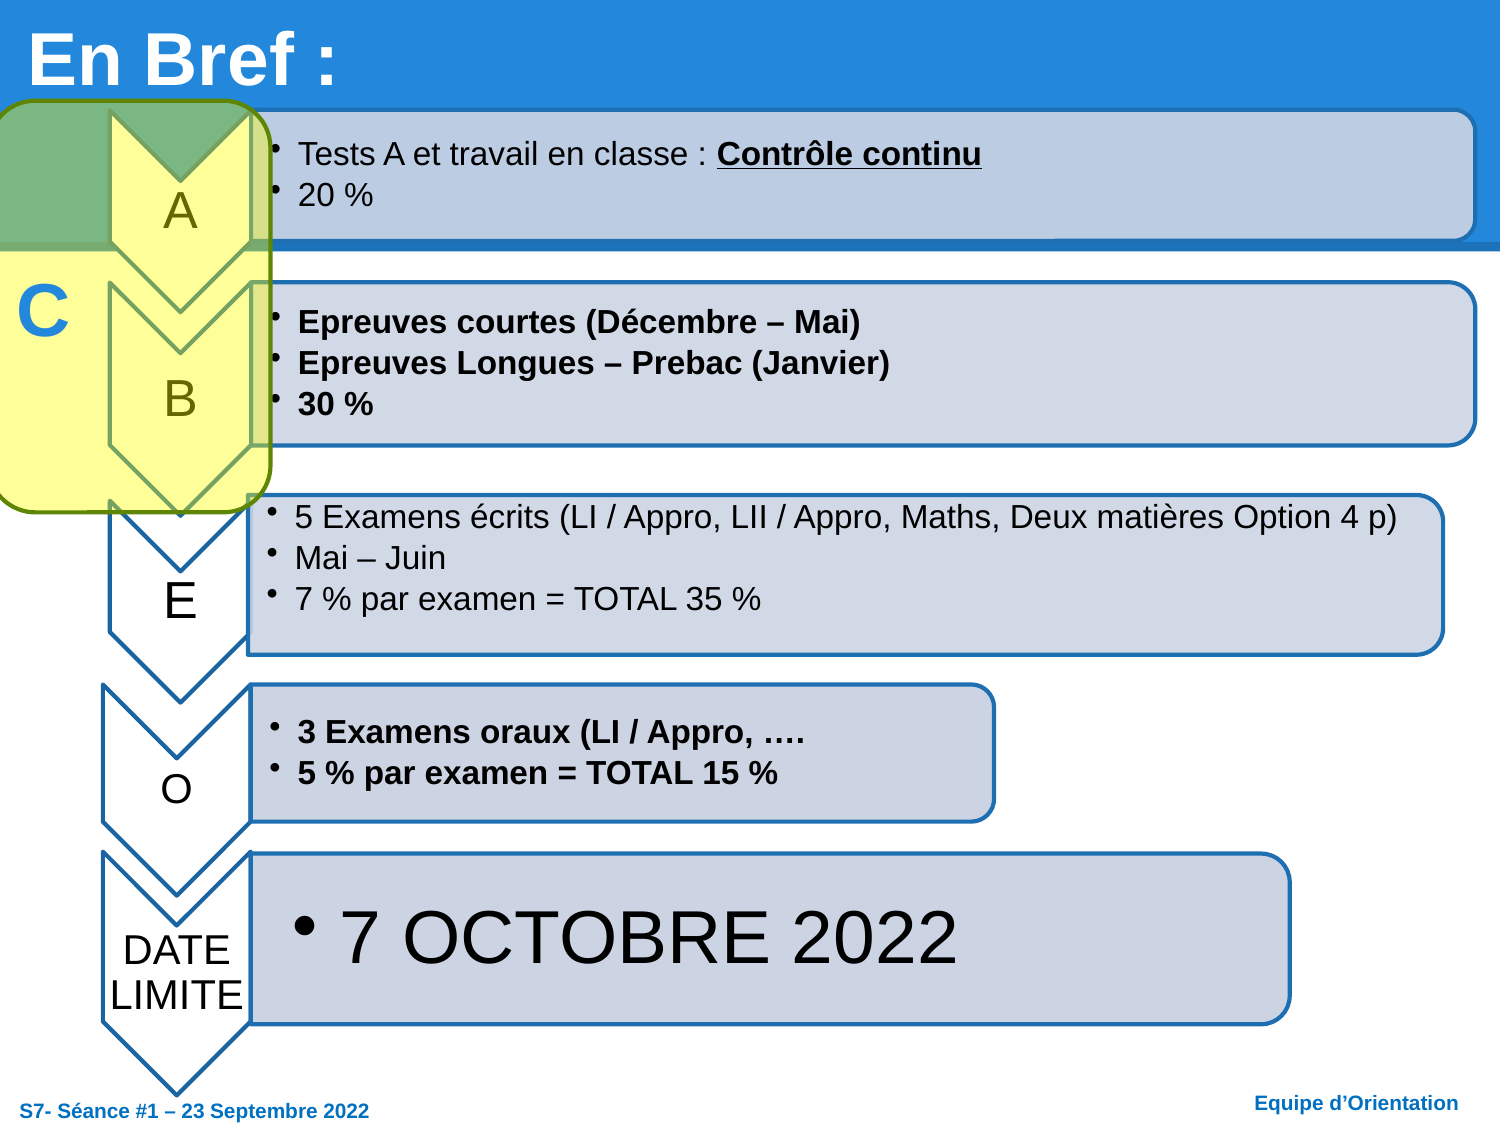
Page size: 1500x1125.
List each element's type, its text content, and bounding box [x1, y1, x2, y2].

text_box S7- Séance #1 – 23 Septembre 2022 [4, 1090, 519, 1125]
title En Bref : [12, 1, 1300, 107]
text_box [109, 109, 1476, 703]
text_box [102, 684, 1290, 1096]
text_box C [0, 98, 253, 515]
text_box Equipe d’Orientation [1239, 1082, 1500, 1122]
